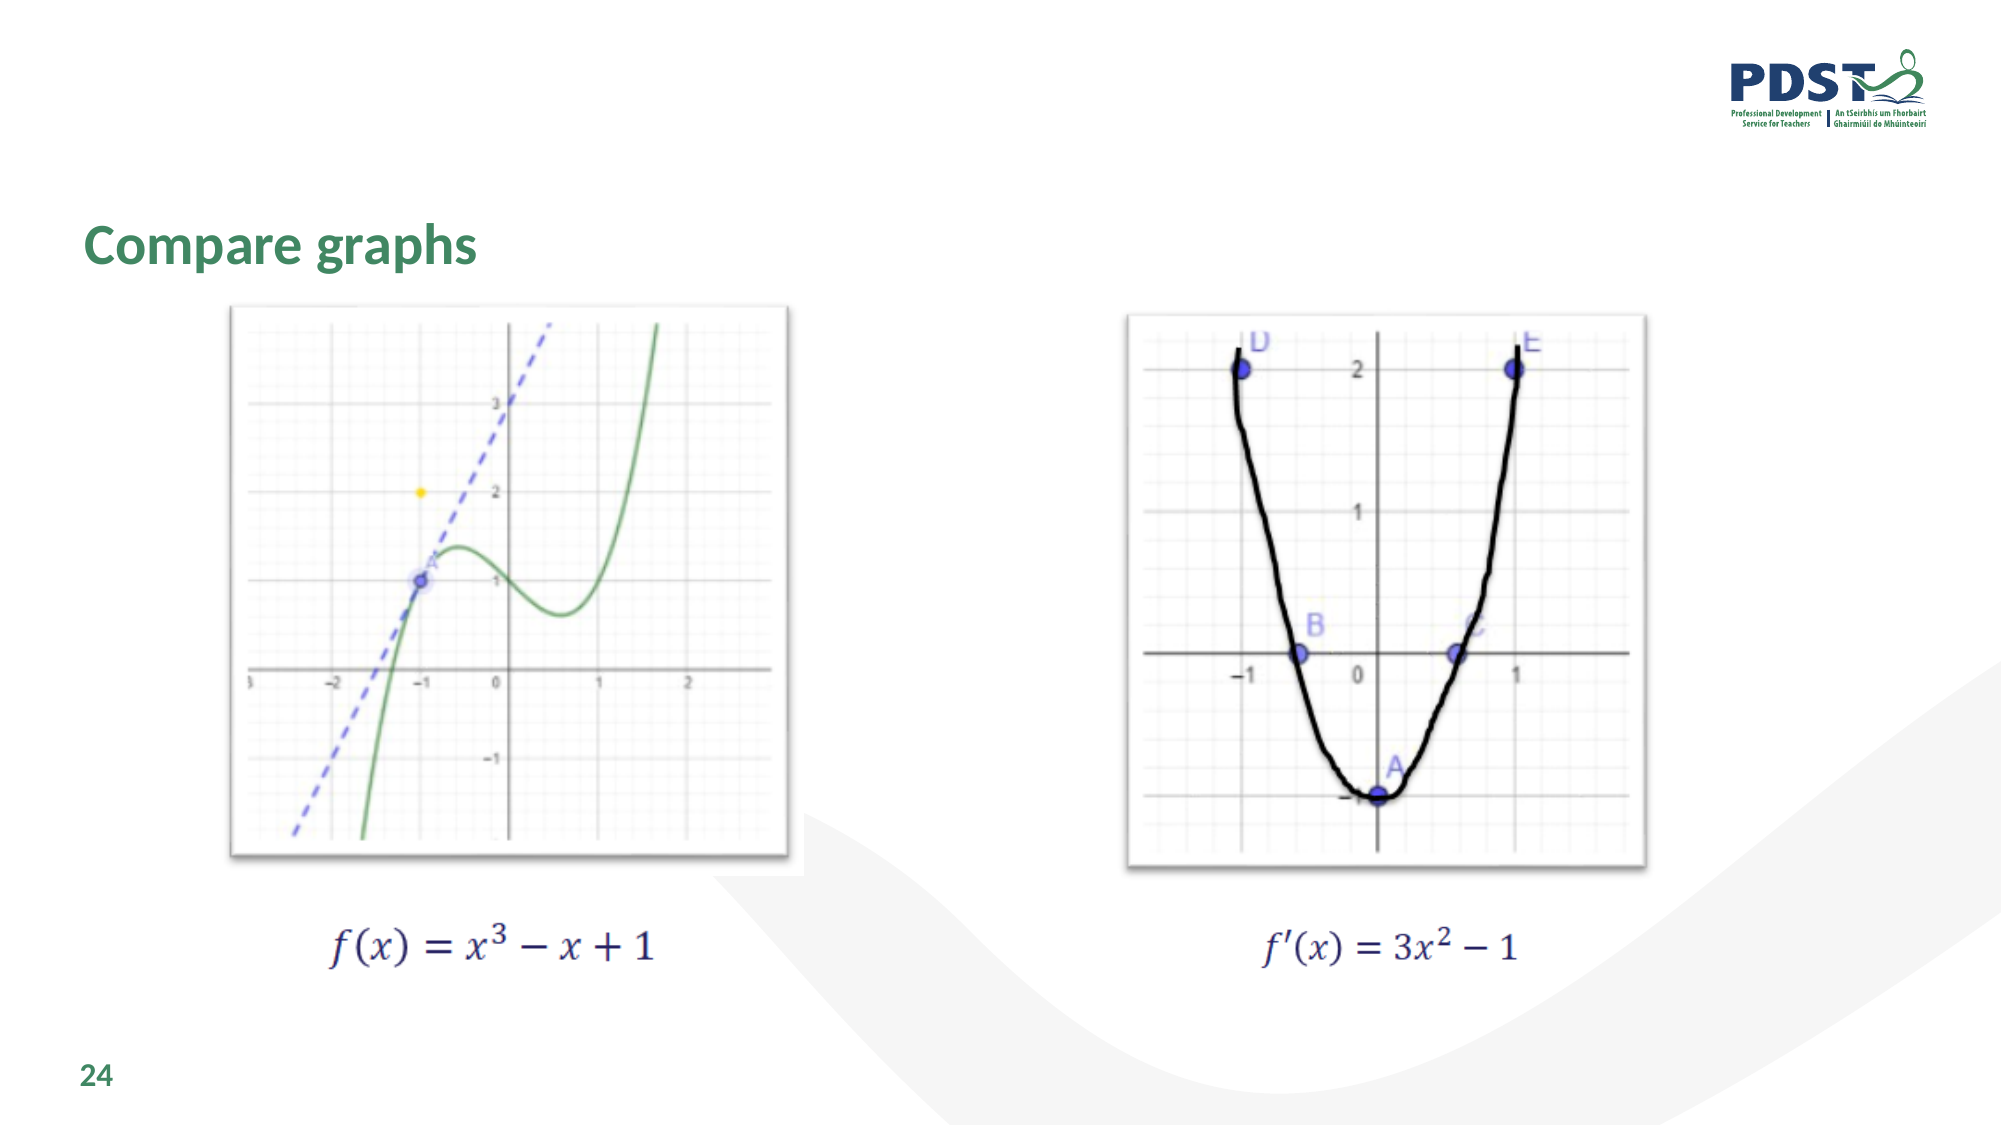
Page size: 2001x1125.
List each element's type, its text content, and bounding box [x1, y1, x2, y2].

picture [216, 295, 804, 876]
picture [1240, 919, 1533, 988]
picture [308, 917, 672, 991]
title Compare graphs [84, 147, 947, 278]
slide_number ‹#› [0, 1042, 128, 1103]
picture [1113, 304, 1660, 886]
